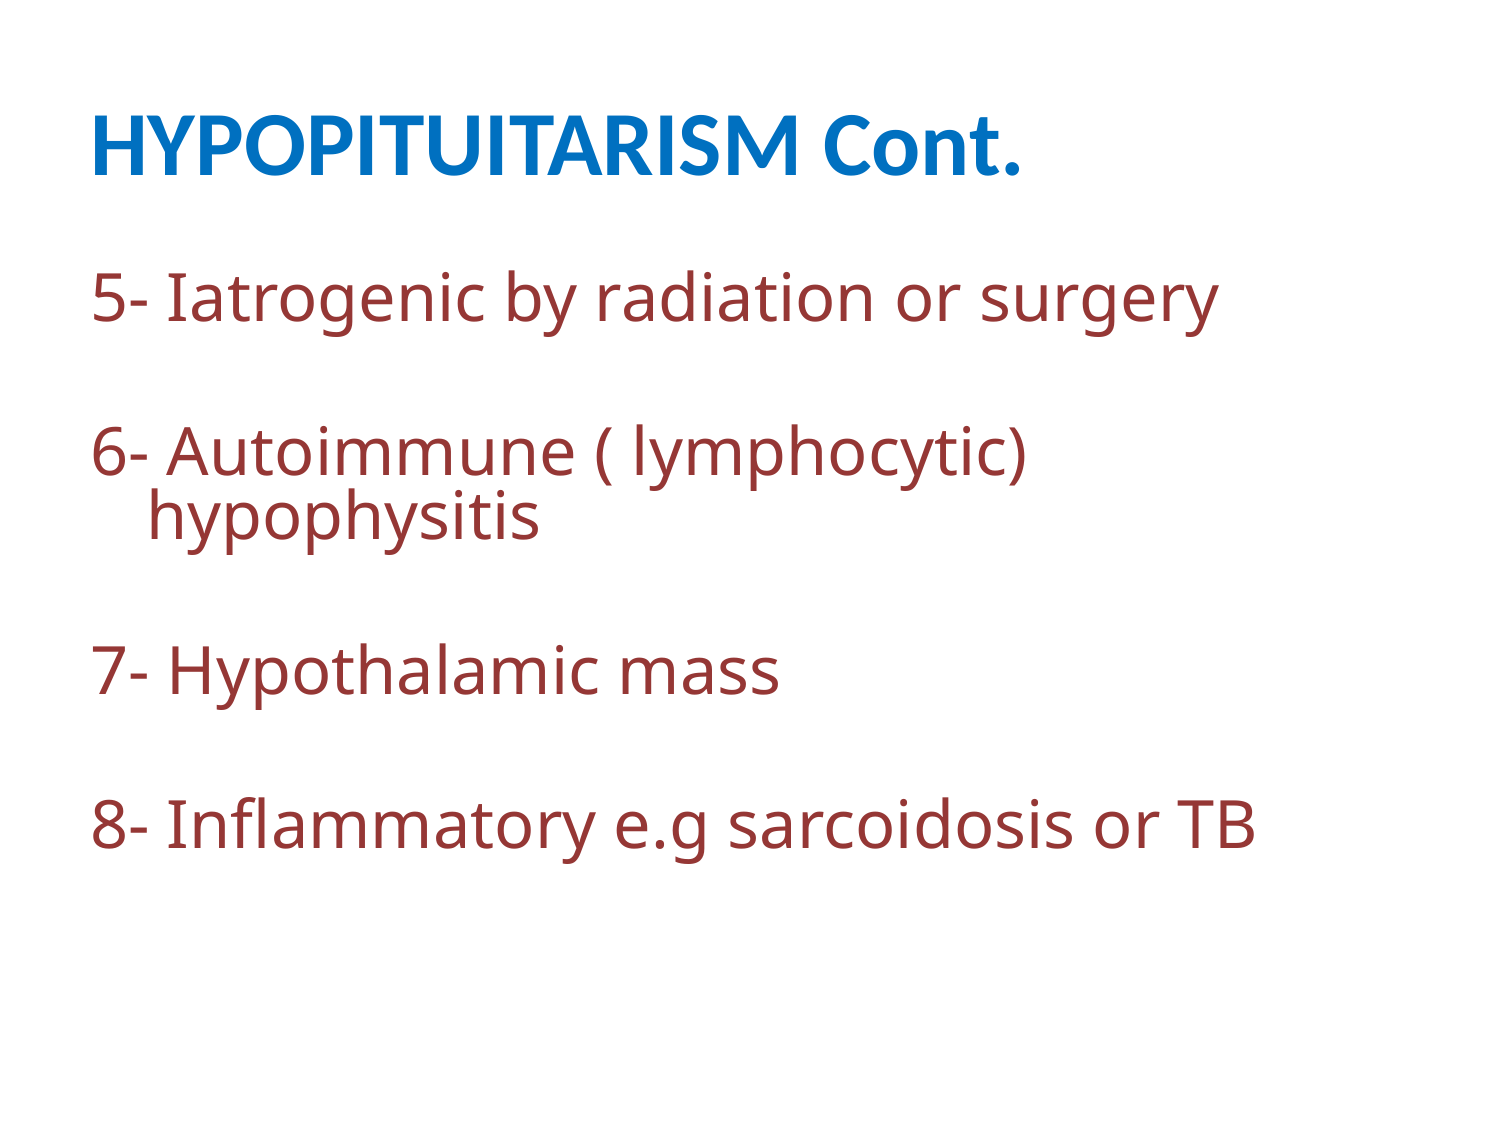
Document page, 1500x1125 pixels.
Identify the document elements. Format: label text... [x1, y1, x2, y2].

title HYPOPITUITARISM Cont. [75, 45, 1425, 233]
list 5- Iatrogenic by radiation or surgery 6- Autoimmune ( lymphocytic) hypophysitis 7- Hypothalamic mass 8- Inflammatory e.g sarcoidosis or TB [75, 262, 1425, 1005]
